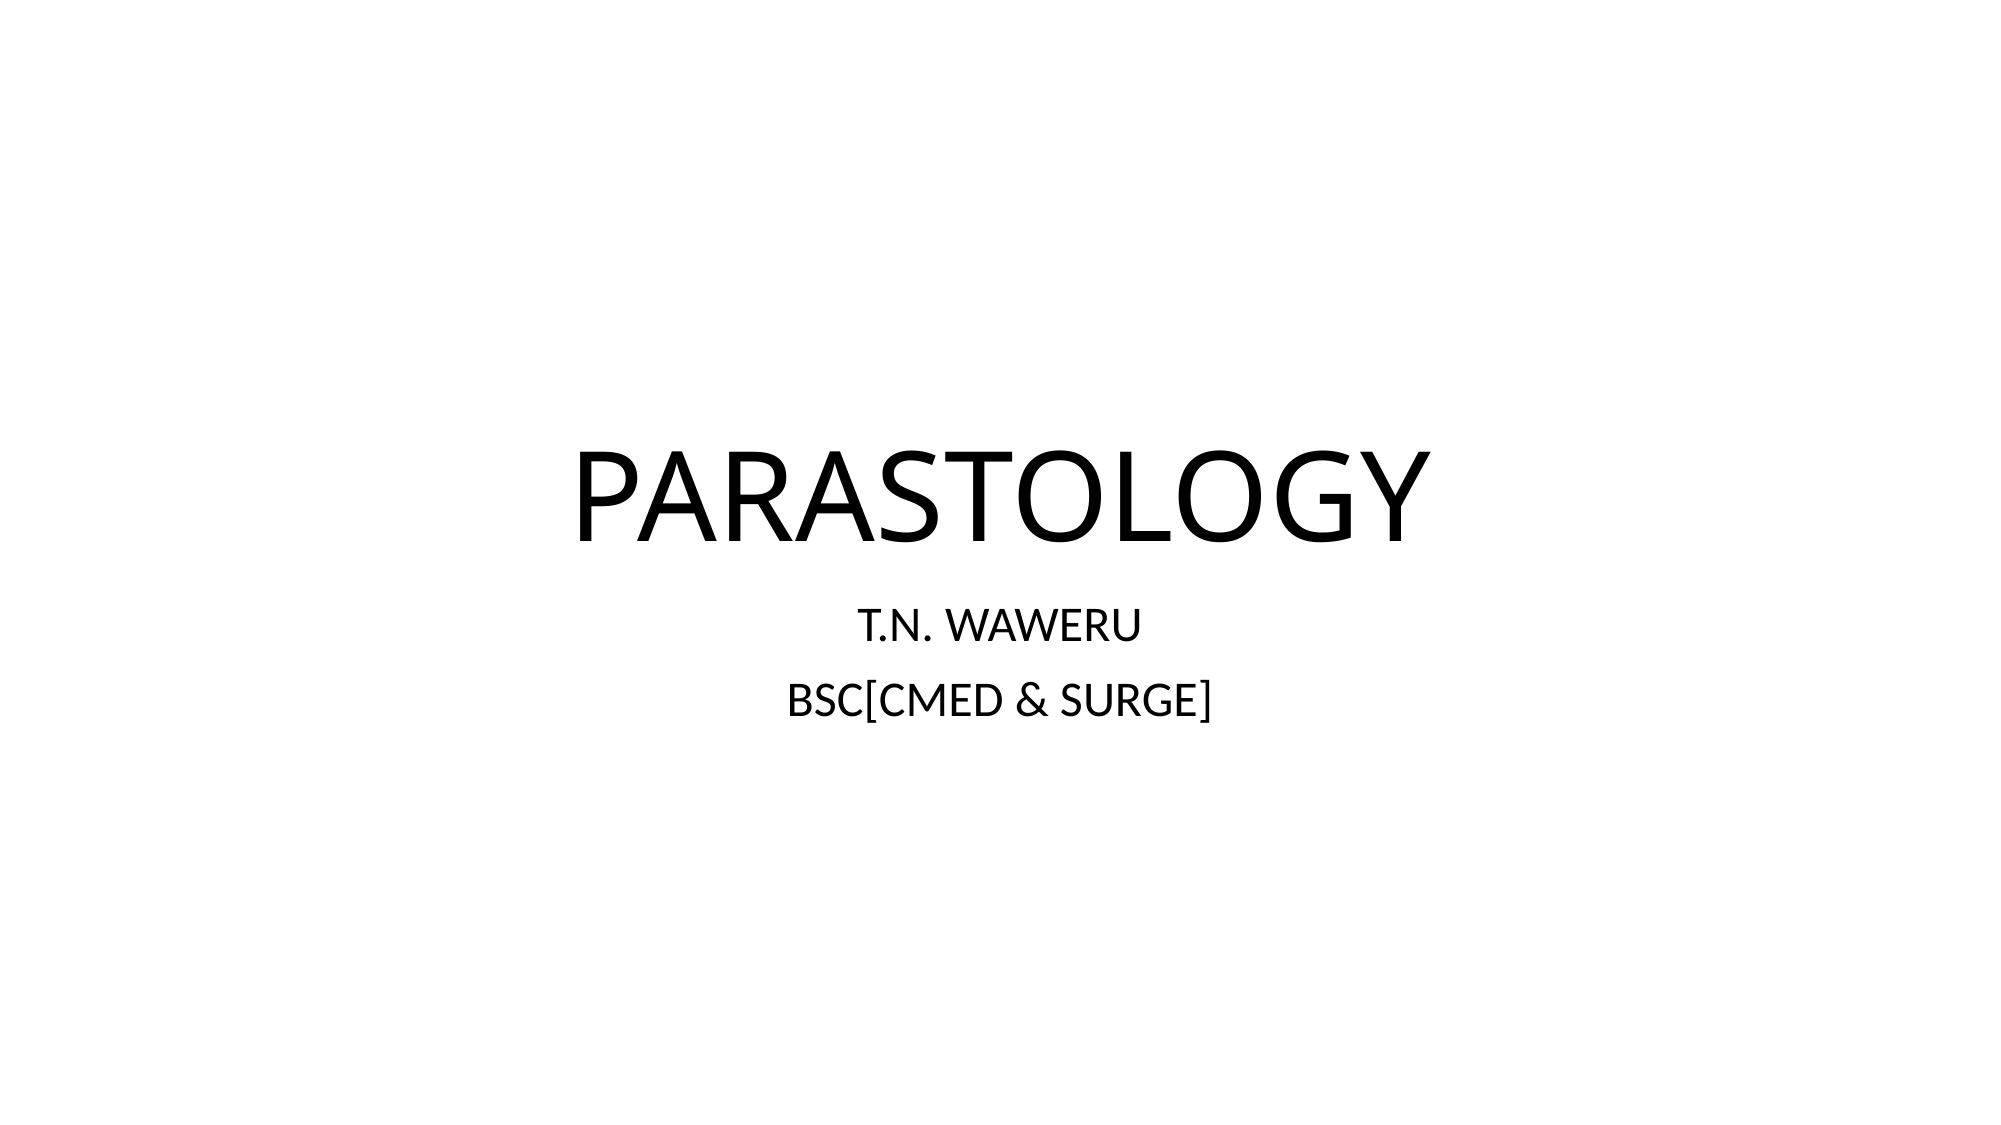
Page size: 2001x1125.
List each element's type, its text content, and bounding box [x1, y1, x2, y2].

title PARASTOLOGY [249, 184, 1750, 576]
subtitle T.N. WAWERU BSC[CMED & SURGE] [249, 590, 1750, 863]
